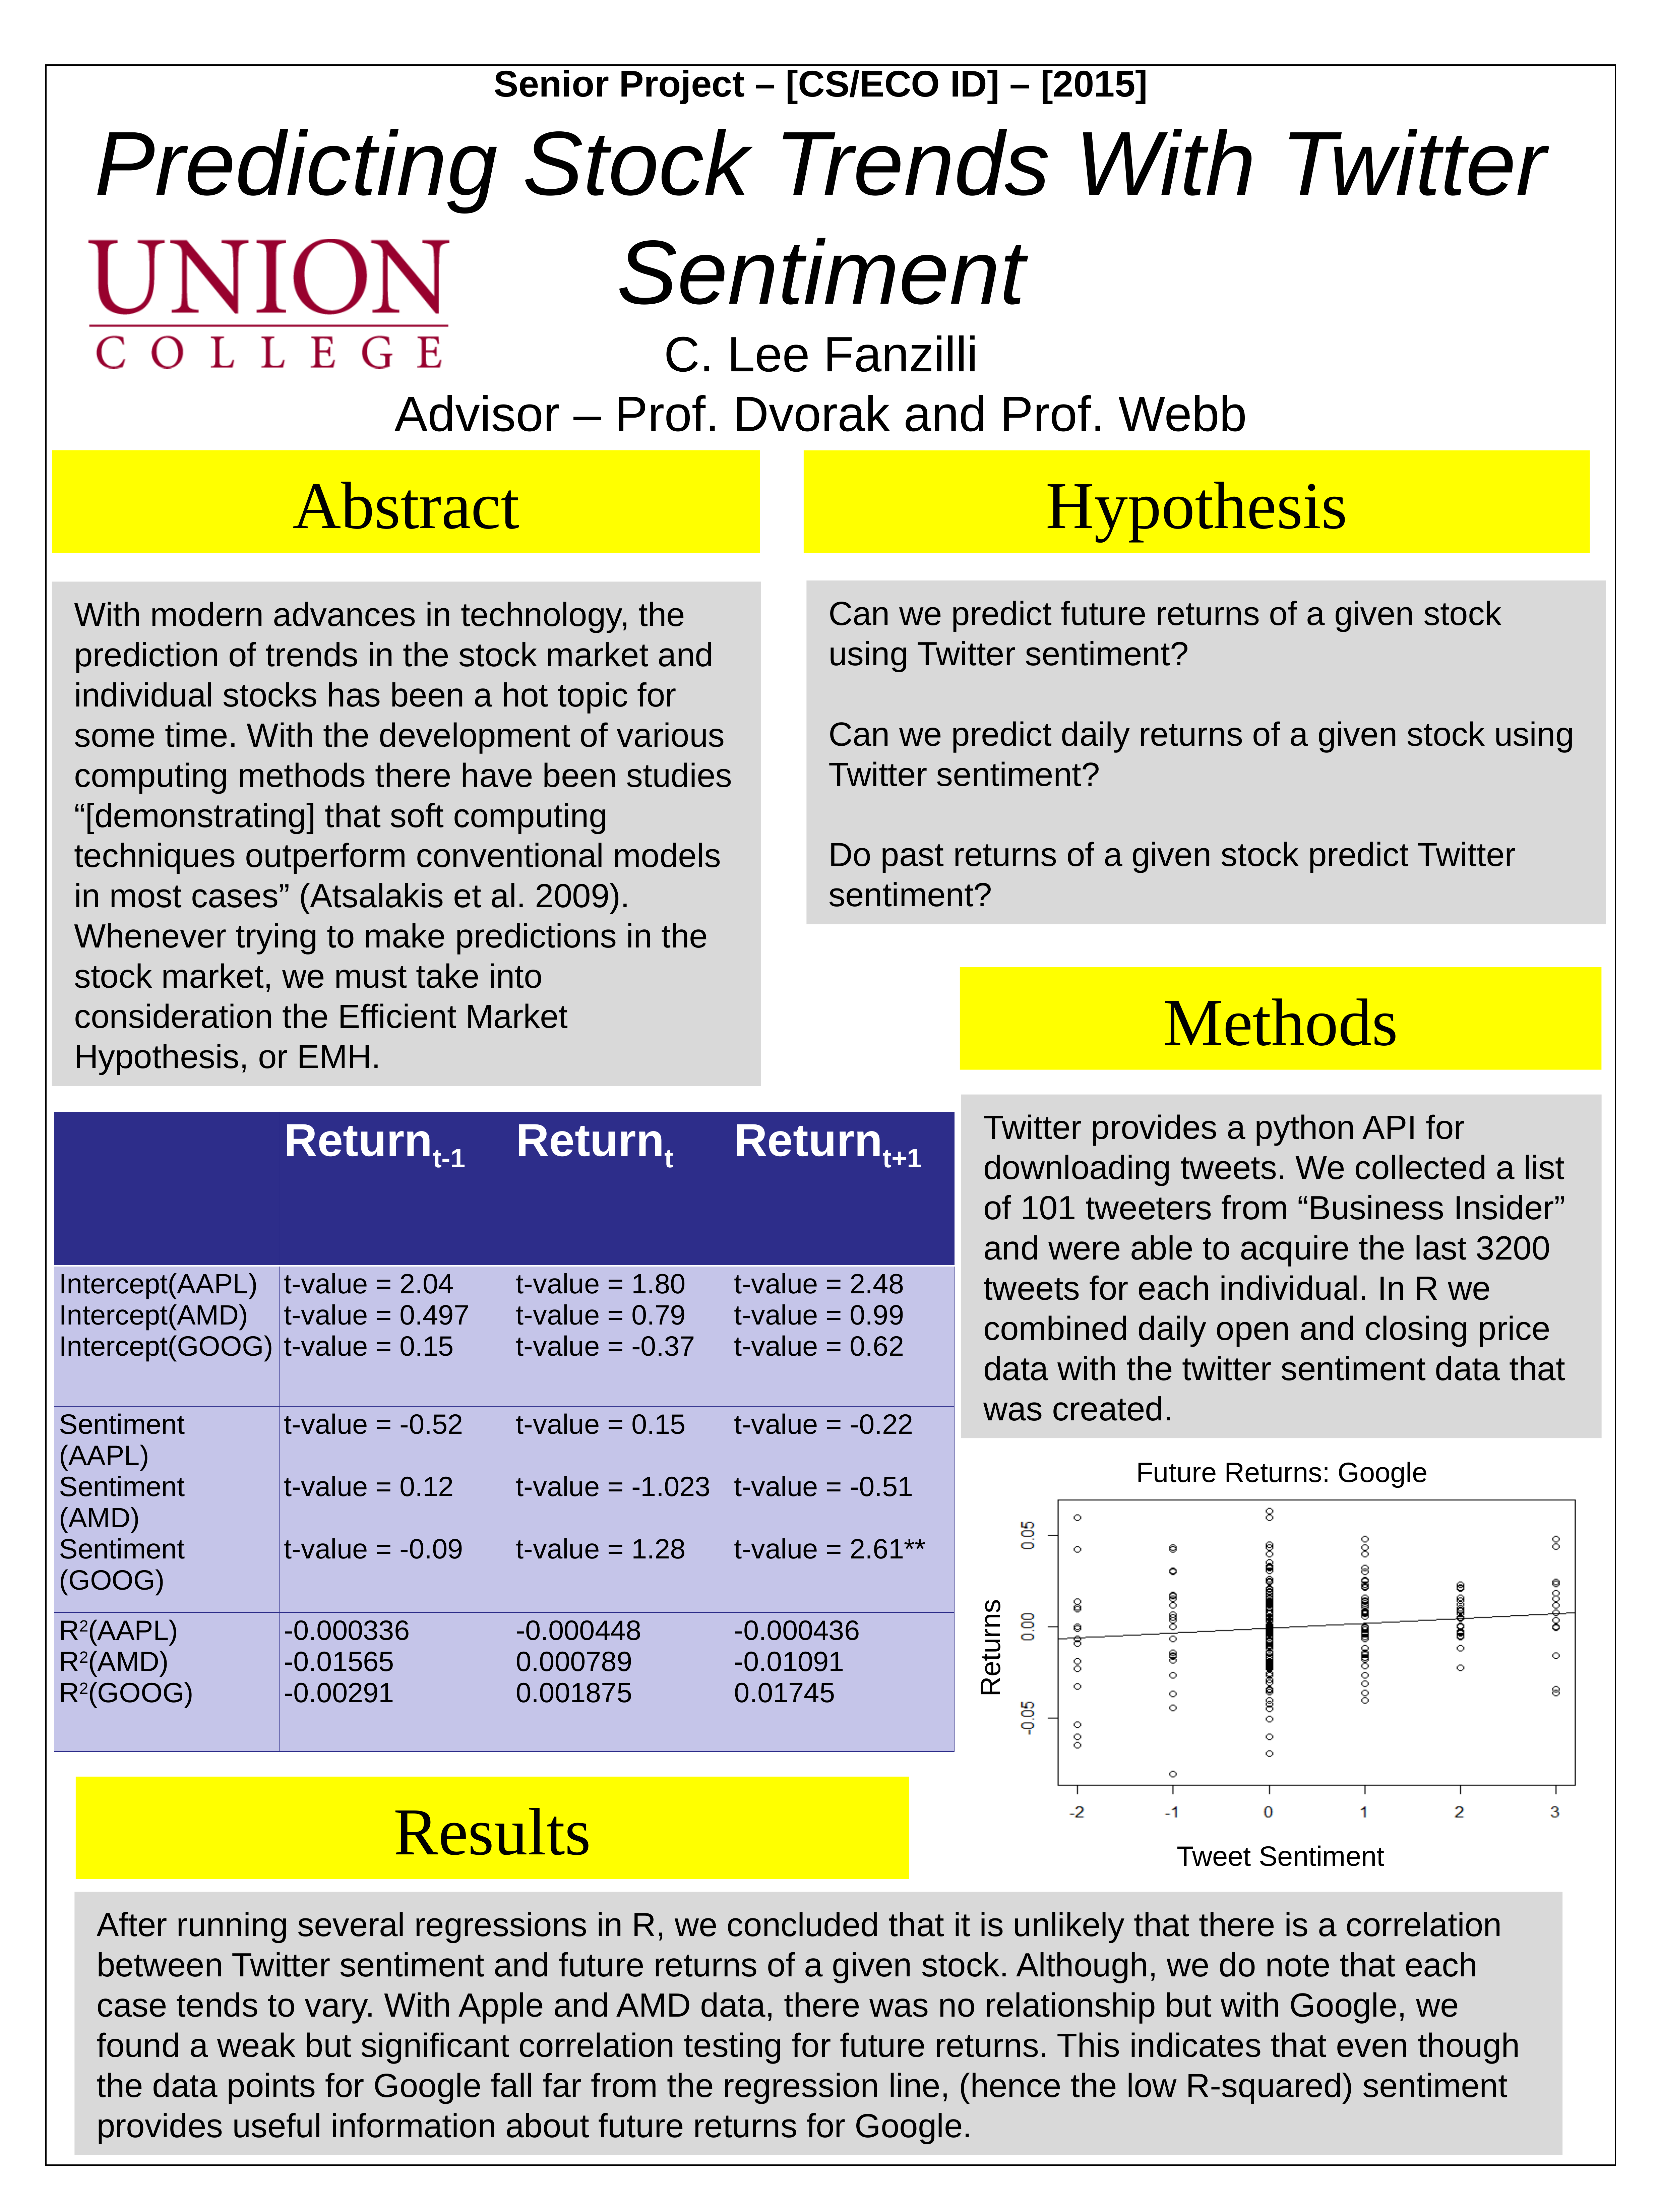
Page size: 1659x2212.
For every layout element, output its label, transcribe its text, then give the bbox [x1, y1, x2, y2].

table_cell t-value = 2.48 t-value = 0.99 t-value = 0.62 [729, 1267, 954, 1406]
text_box Methods [960, 967, 1602, 1070]
text_box Hypothesis [803, 450, 1590, 553]
table_cell Sentiment (AAPL) Sentiment (AMD) Sentiment (GOOG) [54, 1407, 279, 1612]
picture [1017, 1496, 1580, 1827]
table_header Returnt+1 [729, 1112, 954, 1265]
picture [88, 239, 449, 369]
table_cell t-value = 0.15 t-value = -1.023 t-value = 1.28 [511, 1407, 729, 1612]
text_box With modern advances in technology, the prediction of trends in the stock market and individual stocks has been a hot topic for some time. With the development of various computing methods there have been studies “[demonstrating] that soft computing techniques outperform conventional models in most cases” (Atsalakis et al. 2009). Whenever trying to make predictions in the stock market, we must take into consideration the Efficient Market Hypothesis, or EMH. [52, 581, 761, 1086]
table_cell Intercept(AAPL) Intercept(AMD) Intercept(GOOG) [54, 1267, 279, 1406]
text_box Future Returns: Google [961, 1443, 1603, 1499]
text_box Returns [961, 1499, 1016, 1797]
text_box Tweet Sentiment [960, 1827, 1602, 1883]
table_cell -0.000336 -0.01565 -0.00291 [280, 1613, 511, 1751]
text_box After running several regressions in R, we concluded that it is unlikely that there is a correlation between Twitter sentiment and future returns of a given stock. Although, we do note that each case tends to vary. With Apple and AMD data, there was no relationship but with Google, we found a weak but significant correlation testing for future returns. This indicates that even though the data points for Google fall far from the regression line, (hence the low R-squared) sentiment provides useful information about future returns for Google. [74, 1892, 1563, 2155]
table_header Returnt-1 [280, 1112, 511, 1265]
text_box [46, 65, 1615, 2165]
table_header Returnt [511, 1112, 729, 1265]
table_header [54, 1112, 279, 1265]
table_cell t-value = -0.22 t-value = -0.51 t-value = 2.61** [729, 1407, 954, 1612]
table_cell -0.000448 0.000789 0.001875 [511, 1613, 729, 1751]
text_box Can we predict future returns of a given stock using Twitter sentiment? Can we predict daily returns of a given stock using Twitter sentiment? Do past returns of a given stock predict Twitter sentiment? [806, 580, 1606, 924]
table_cell t-value = 1.80 t-value = 0.79 t-value = -0.37 [511, 1267, 729, 1406]
table_cell t-value = 2.04 t-value = 0.497 t-value = 0.15 [280, 1267, 511, 1406]
table_cell R2(AAPL) R2(AMD) R2(GOOG) [54, 1613, 279, 1751]
table_cell t-value = -0.52 t-value = 0.12 t-value = -0.09 [280, 1407, 511, 1612]
table_cell -0.000436 -0.01091 0.01745 [729, 1613, 954, 1751]
text_box Twitter provides a python API for downloading tweets. We collected a list of 101 tweeters from “Business Insider” and were able to acquire the last 3200 tweets for each individual. In R we combined daily open and closing price data with the twitter sentiment data that was created. [961, 1094, 1602, 1438]
text_box Results [75, 1776, 909, 1879]
